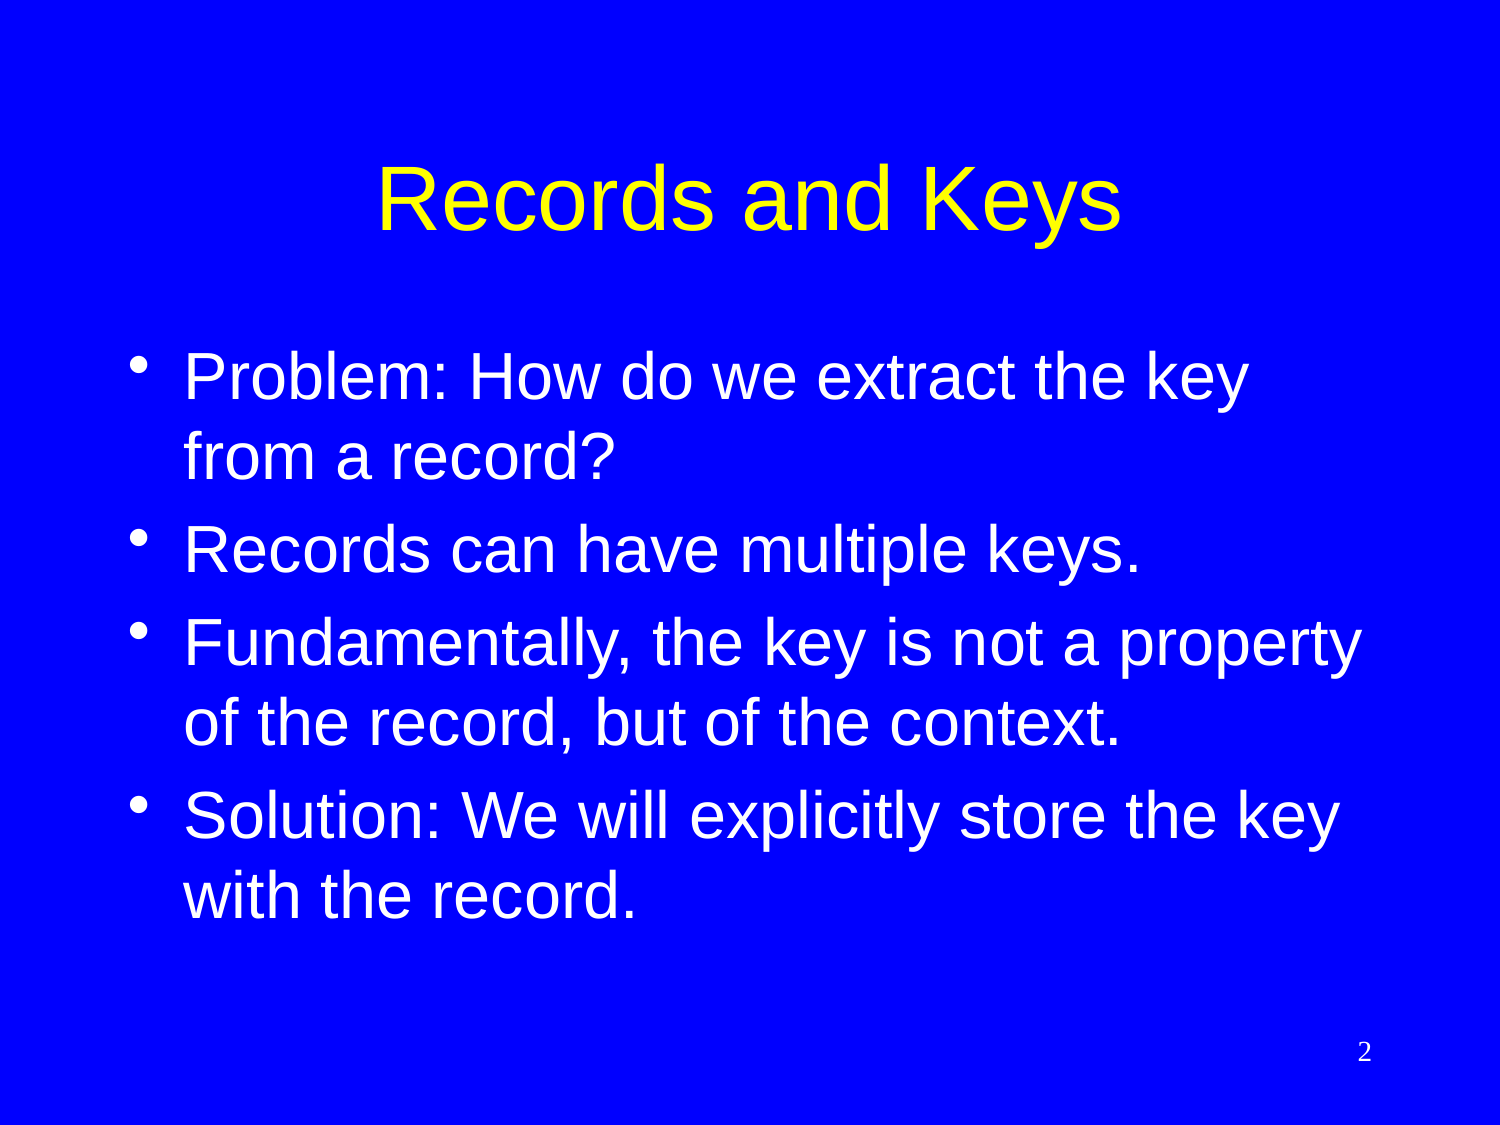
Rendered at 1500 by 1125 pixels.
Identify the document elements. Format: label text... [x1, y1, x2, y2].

title Records and Keys [112, 99, 1388, 288]
slide_number 2 [1074, 1024, 1388, 1101]
list Problem: How do we extract the key from a record? Records can have multiple keys. Fundamentally, the key is not a property of the record, but of the context. Solution: We will explicitly store the key with the record. [112, 324, 1388, 1000]
